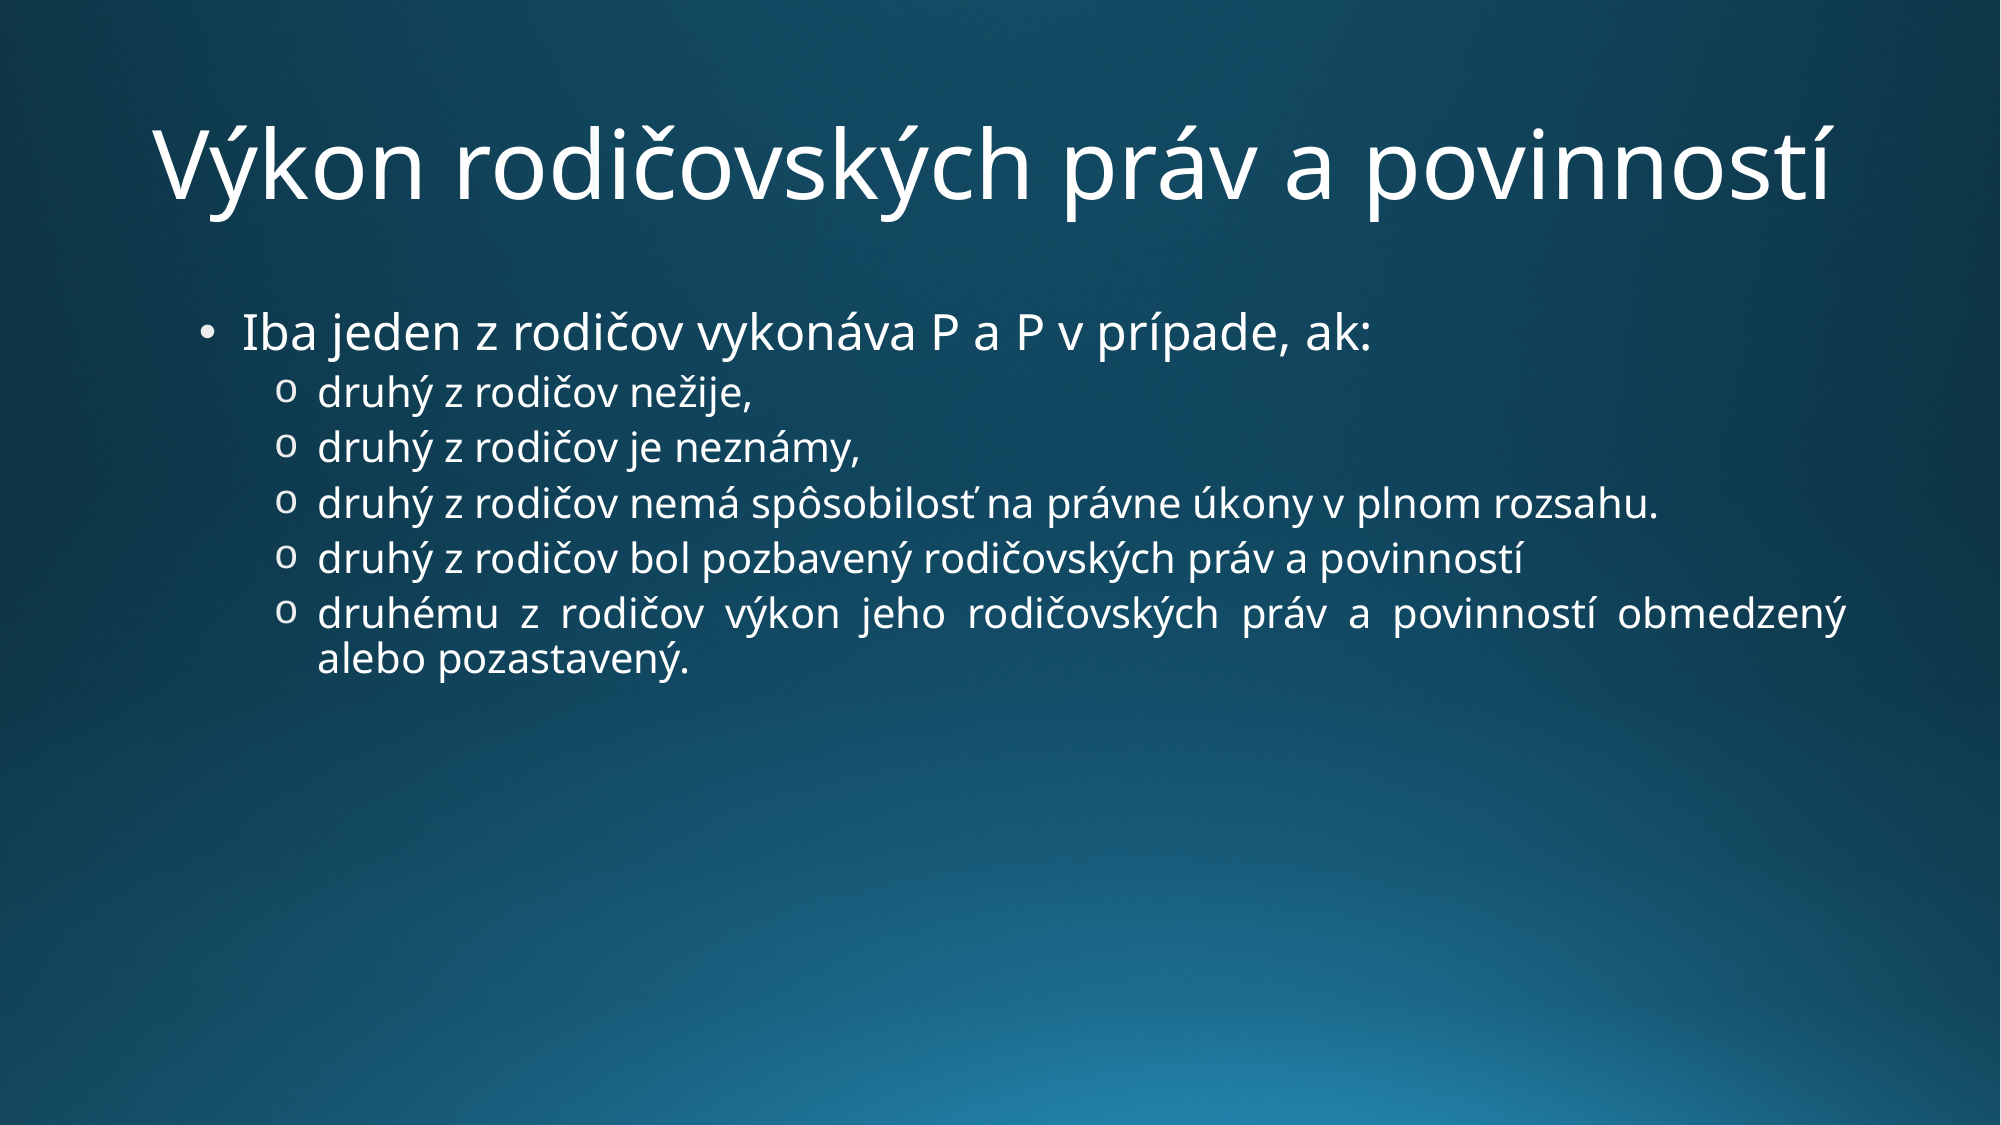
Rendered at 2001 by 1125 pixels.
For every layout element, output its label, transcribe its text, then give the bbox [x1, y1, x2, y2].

picture [0, 0, 2001, 1125]
title Výkon rodičovských práv a povinností [137, 59, 1863, 278]
list Iba jeden z rodičov vykonáva P a P v prípade, ak: druhý z rodičov nežije, druhý z rodičov je neznámy, druhý z rodičov nemá spôsobilosť na právne úkony v plnom rozsahu. druhý z rodičov bol pozbavený rodičovských práv a povinností druhému z rodičov výkon jeho rodičovských práv a povinností obmedzený alebo pozastavený. [183, 299, 1863, 1014]
